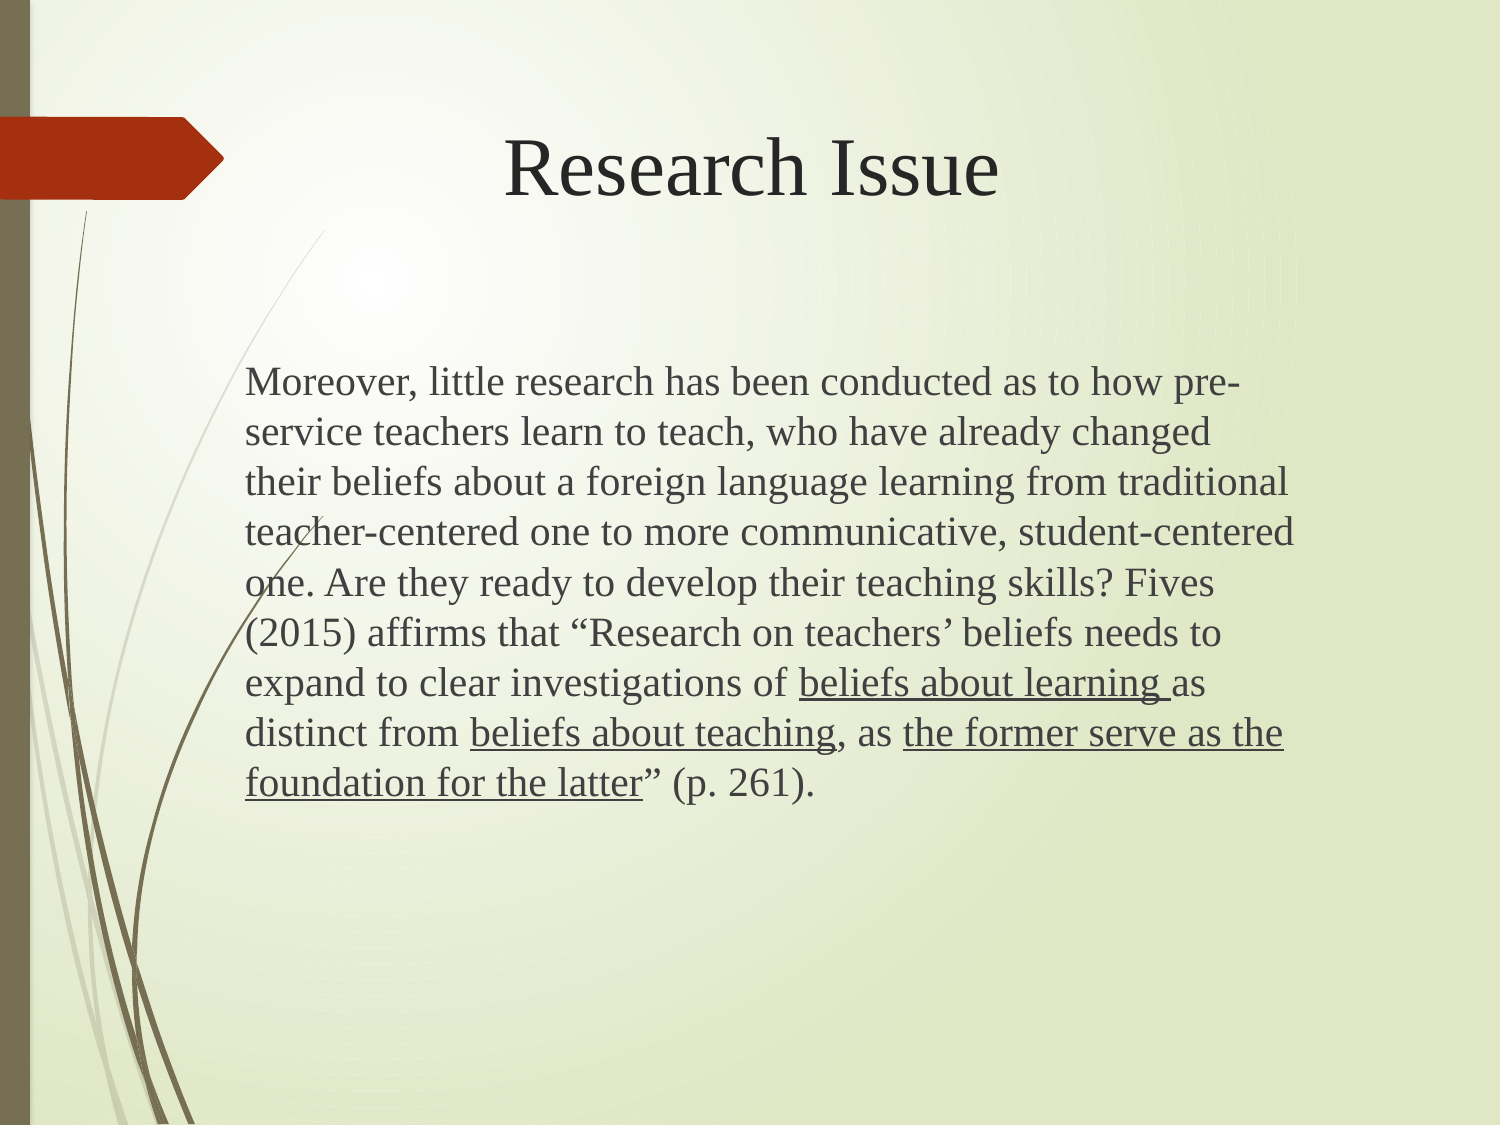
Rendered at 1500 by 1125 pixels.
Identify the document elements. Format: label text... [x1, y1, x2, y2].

title Research Issue [211, 104, 1293, 315]
list Moreover, little research has been conducted as to how pre-service teachers learn to teach, who have already changed their beliefs about a foreign language learning from traditional teacher-centered one to more communicative, student-centered one. Are they ready to develop their teaching skills? Fives (2015) affirms that “Research on teachers’ beliefs needs to expand to clear investigations of beliefs about learning as distinct from beliefs about teaching, as the former serve as the foundation for the latter” (p. 261). [229, 346, 1312, 967]
